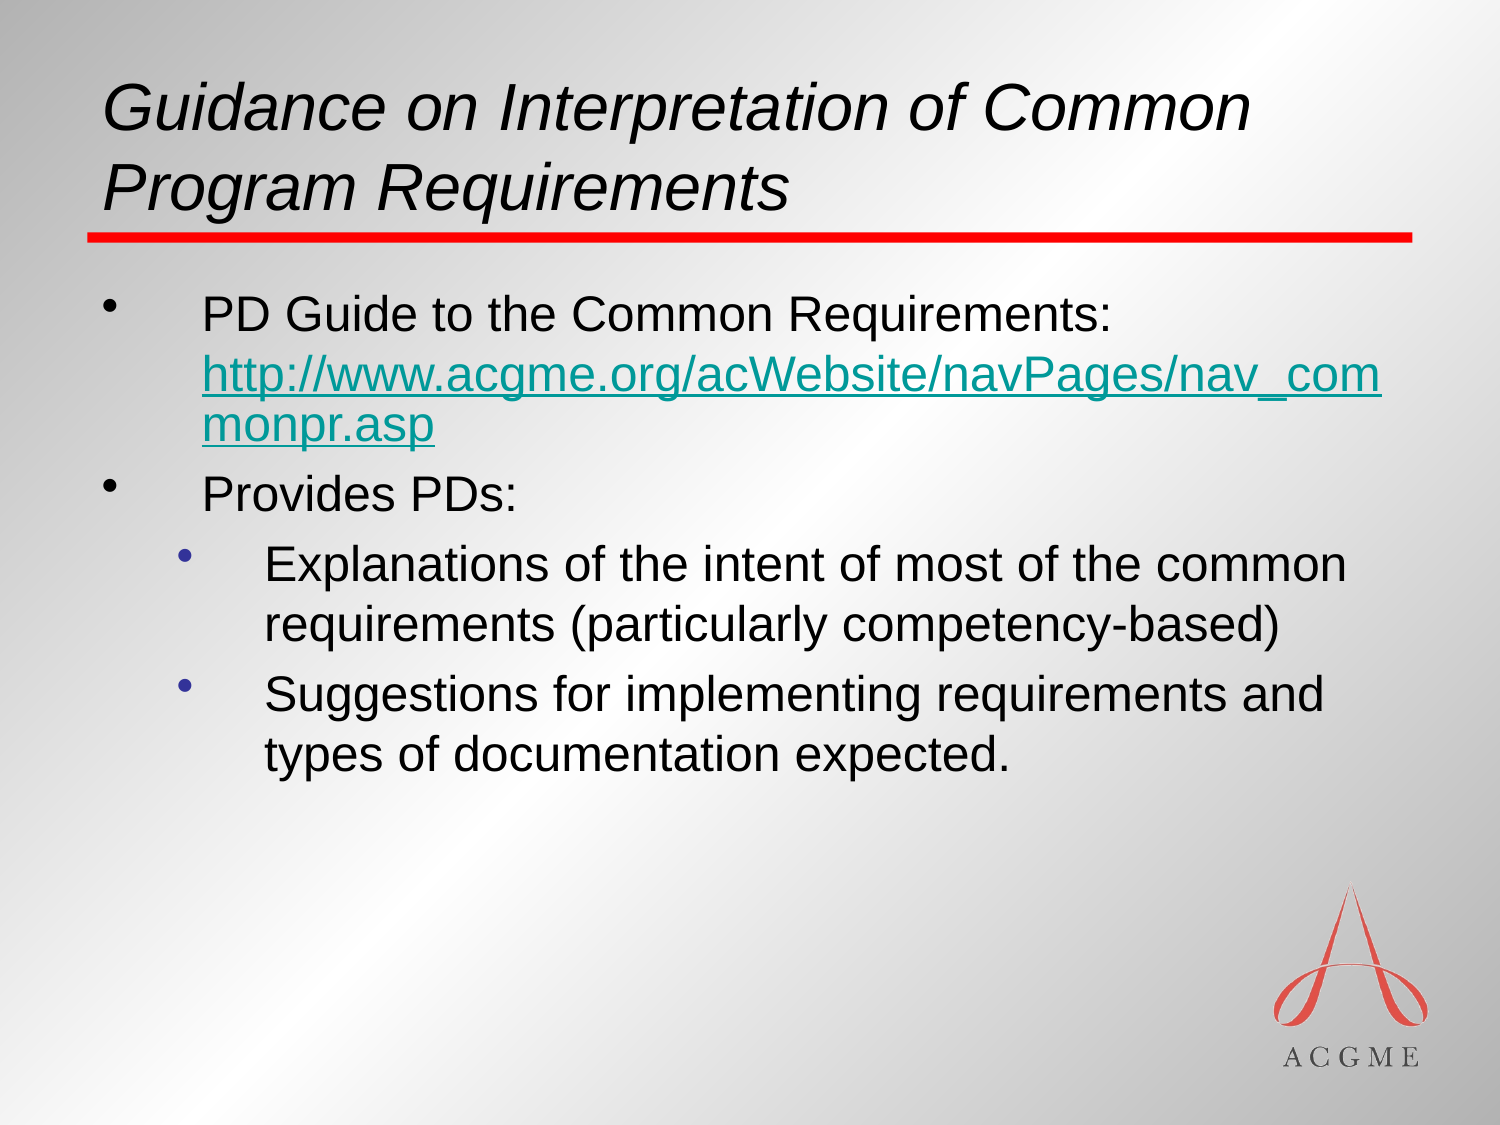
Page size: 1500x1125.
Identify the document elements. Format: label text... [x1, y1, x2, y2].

title Guidance on Interpretation of Common Program Requirements [87, 62, 1438, 226]
list PD Guide to the Common Requirements: http://www.acgme.org/acWebsite/navPages/nav_commonpr.asp Provides PDs: Explanations of the intent of most of the common requirements (particularly competency-based) Suggestions for implementing requirements and types of documentation expected. [86, 273, 1437, 1017]
